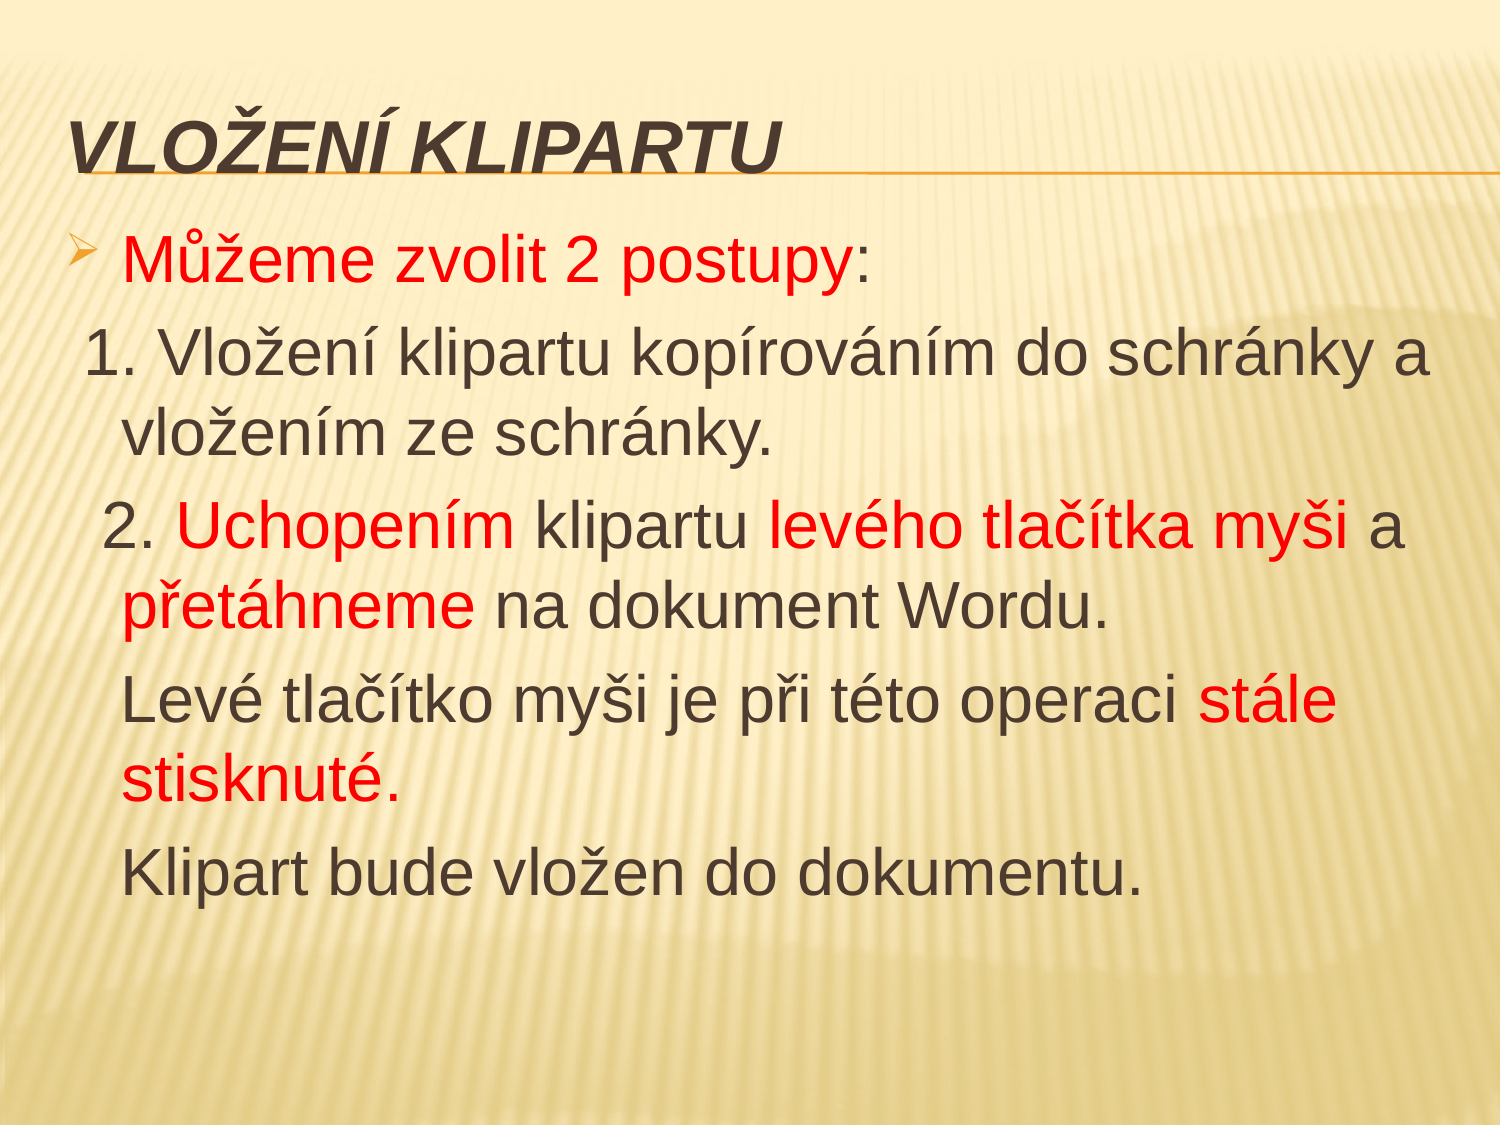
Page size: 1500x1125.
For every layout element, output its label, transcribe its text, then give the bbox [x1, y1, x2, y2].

list Můžeme zvolit 2 postupy: 1. Vložení klipartu kopírováním do schránky a vložením ze schránky. 2. Uchopením klipartu levého tlačítka myši a přetáhneme na dokument Wordu. Levé tlačítko myši je při této operaci stále stisknuté. Klipart bude vložen do dokumentu. [50, 208, 1475, 1035]
title Vložení klipartu [50, 75, 1475, 208]
